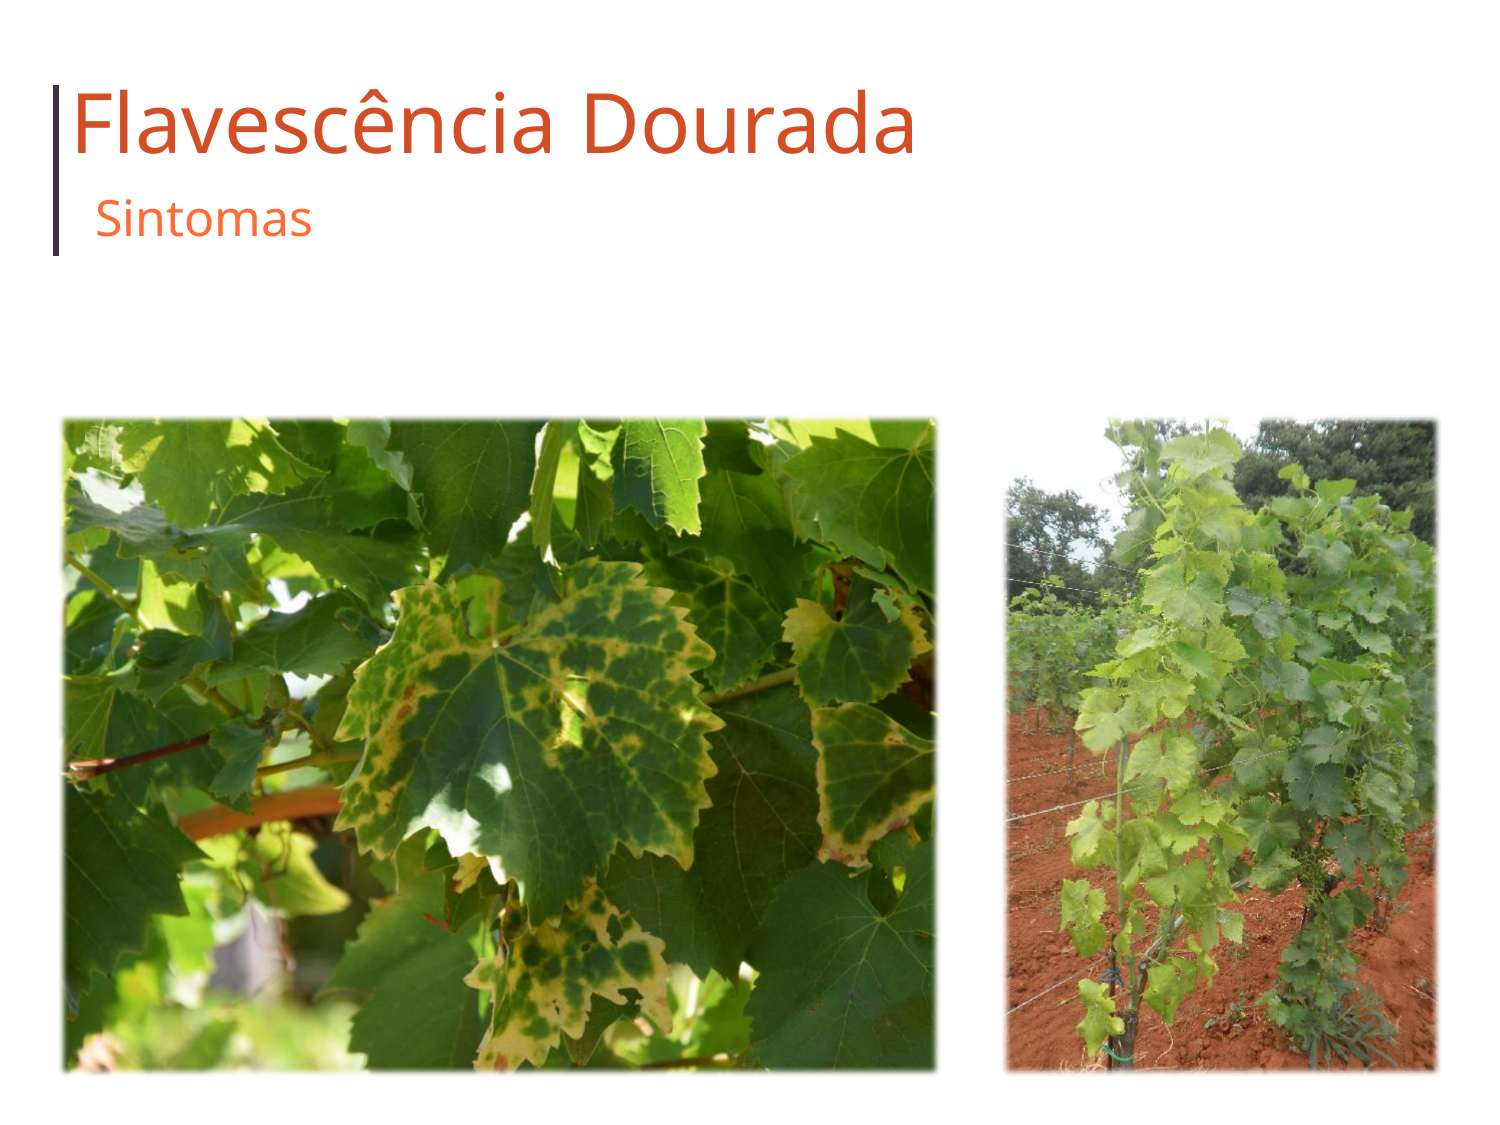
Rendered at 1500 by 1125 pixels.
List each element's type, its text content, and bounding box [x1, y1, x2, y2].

text_box Sintomas [80, 178, 809, 254]
text_box Flavescência Dourada [55, 62, 1153, 178]
picture [58, 414, 941, 1077]
picture [1000, 414, 1442, 1077]
